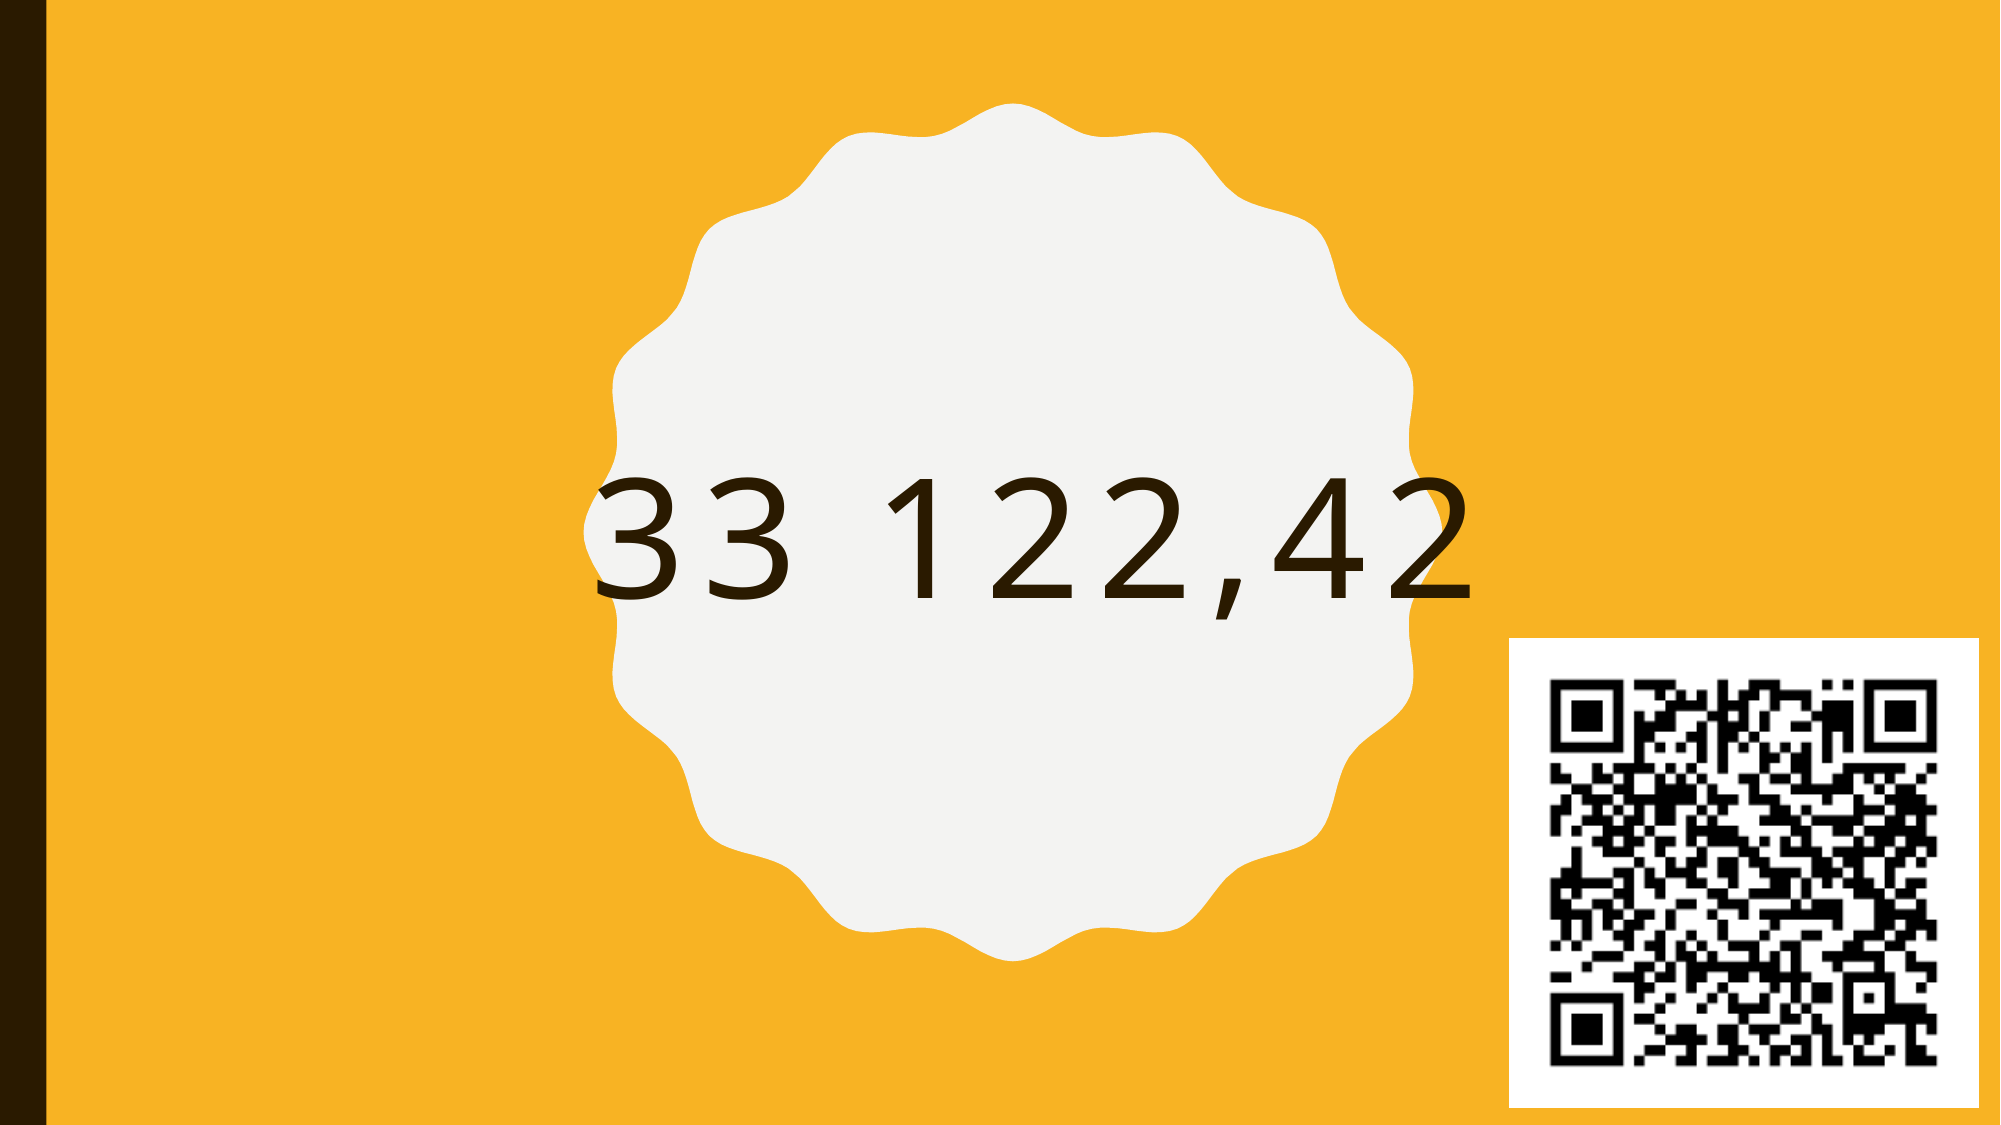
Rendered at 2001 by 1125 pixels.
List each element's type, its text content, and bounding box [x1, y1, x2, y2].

title 33 122,42 [533, 292, 1536, 798]
picture [1509, 638, 1979, 1108]
